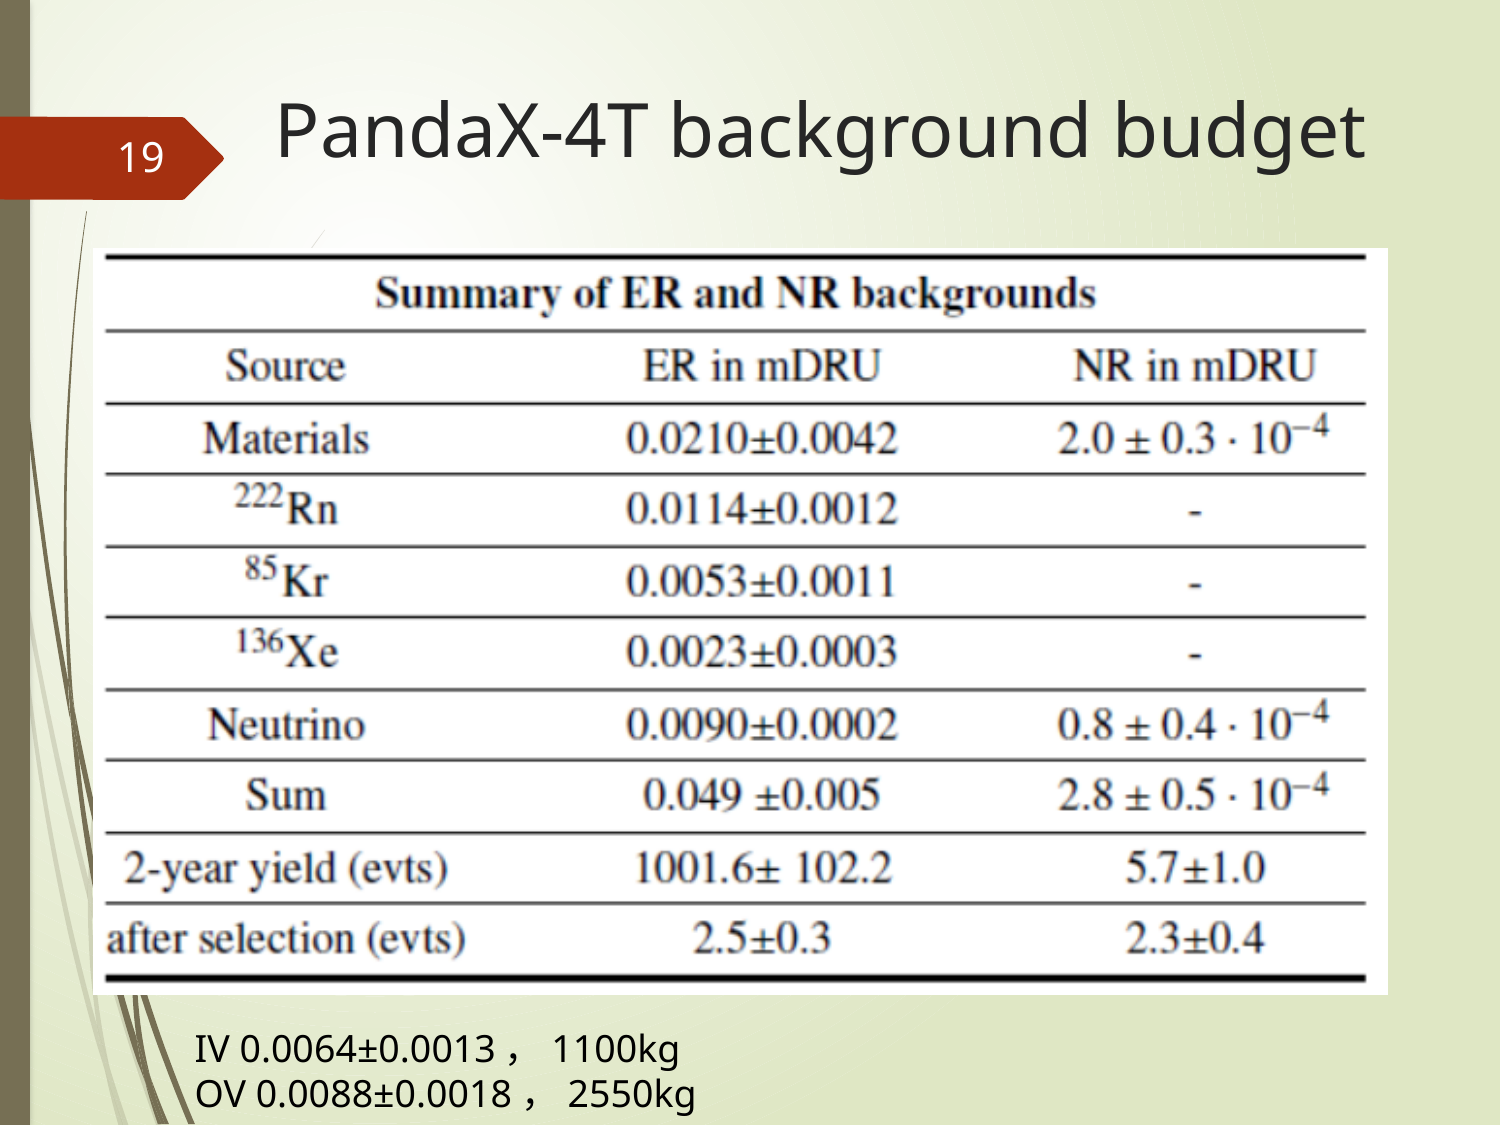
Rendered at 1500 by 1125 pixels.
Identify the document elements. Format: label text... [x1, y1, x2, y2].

picture [93, 248, 1388, 995]
slide_number 19 [83, 129, 180, 190]
title PandaX-4T background budget [259, 75, 1388, 190]
text_box IV 0.0064±0.0013，1100kg OV 0.0088±0.0018，2550kg [179, 1017, 1027, 1123]
